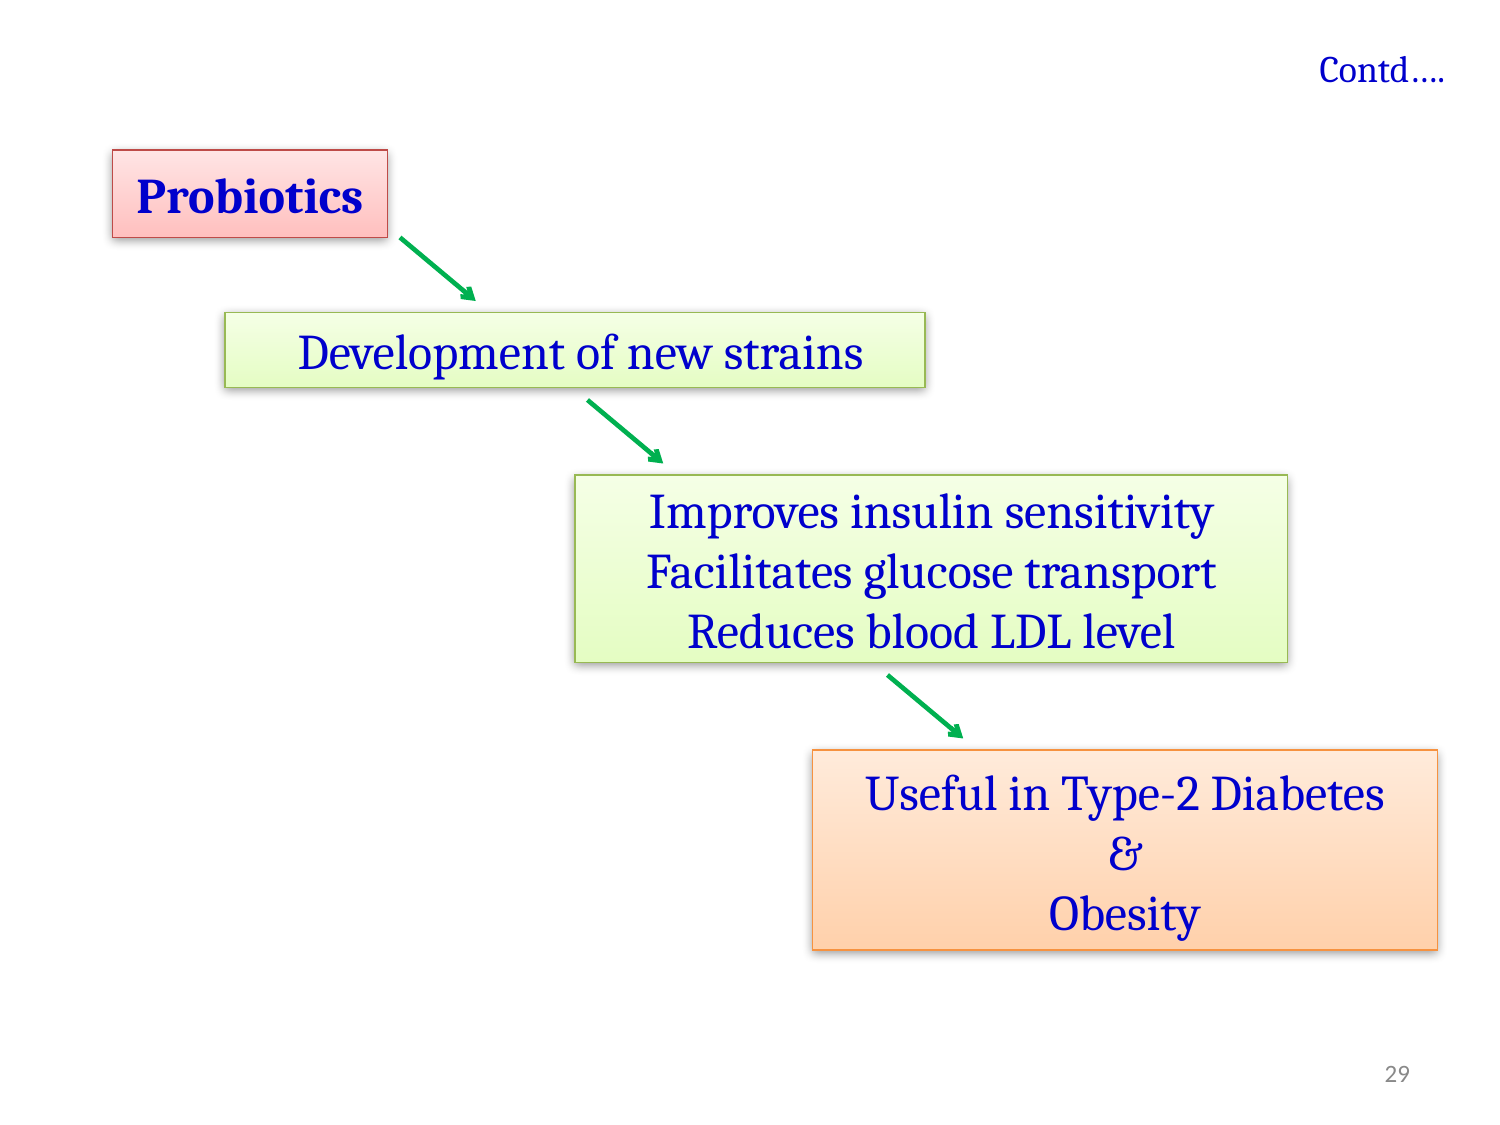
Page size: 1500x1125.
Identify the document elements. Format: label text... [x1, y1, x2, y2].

text_box Contd…. [1237, 37, 1461, 98]
slide_number 29 [1074, 1042, 1425, 1103]
text_box Probiotics [112, 149, 388, 238]
text_box Useful in Type-2 Diabetes & Obesity [812, 750, 1438, 950]
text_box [587, 399, 664, 464]
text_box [399, 237, 476, 302]
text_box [887, 674, 964, 739]
text_box Improves insulin sensitivity Facilitates glucose transport Reduces blood LDL level [575, 474, 1288, 663]
text_box Development of new strains [225, 312, 925, 388]
